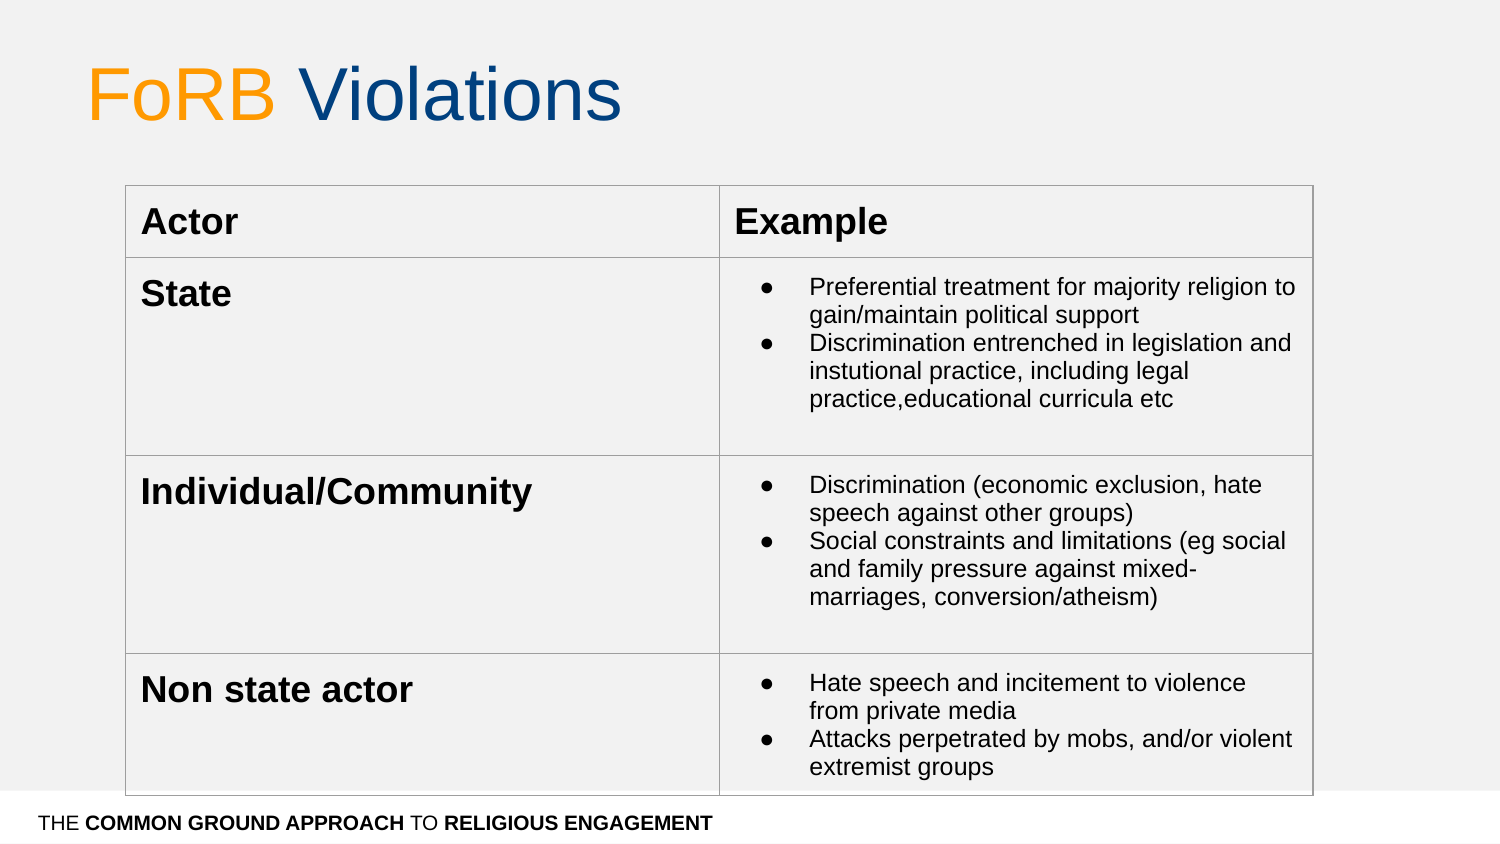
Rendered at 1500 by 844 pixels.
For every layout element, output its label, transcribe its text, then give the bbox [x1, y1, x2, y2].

table_cell Preferential treatment for majority religion to gain/maintain political support Discrimination entrenched in legislation and instutional practice, including legal practice,educational curricula etc [720, 258, 1312, 455]
table_header Actor [126, 186, 719, 257]
title FoRB Violations [75, 33, 1425, 104]
table_cell Hate speech and incitement to violence from private media Attacks perpetrated by mobs, and/or violent extremist groups [720, 654, 1312, 795]
table_cell Non state actor [126, 654, 719, 795]
table_header Example [720, 186, 1312, 257]
table_cell Individual/Community [126, 456, 719, 653]
table_cell Discrimination (economic exclusion, hate speech against other groups) Social constraints and limitations (eg social and family pressure against mixed-marriages, conversion/atheism) [720, 456, 1312, 653]
table_cell State [126, 258, 719, 455]
